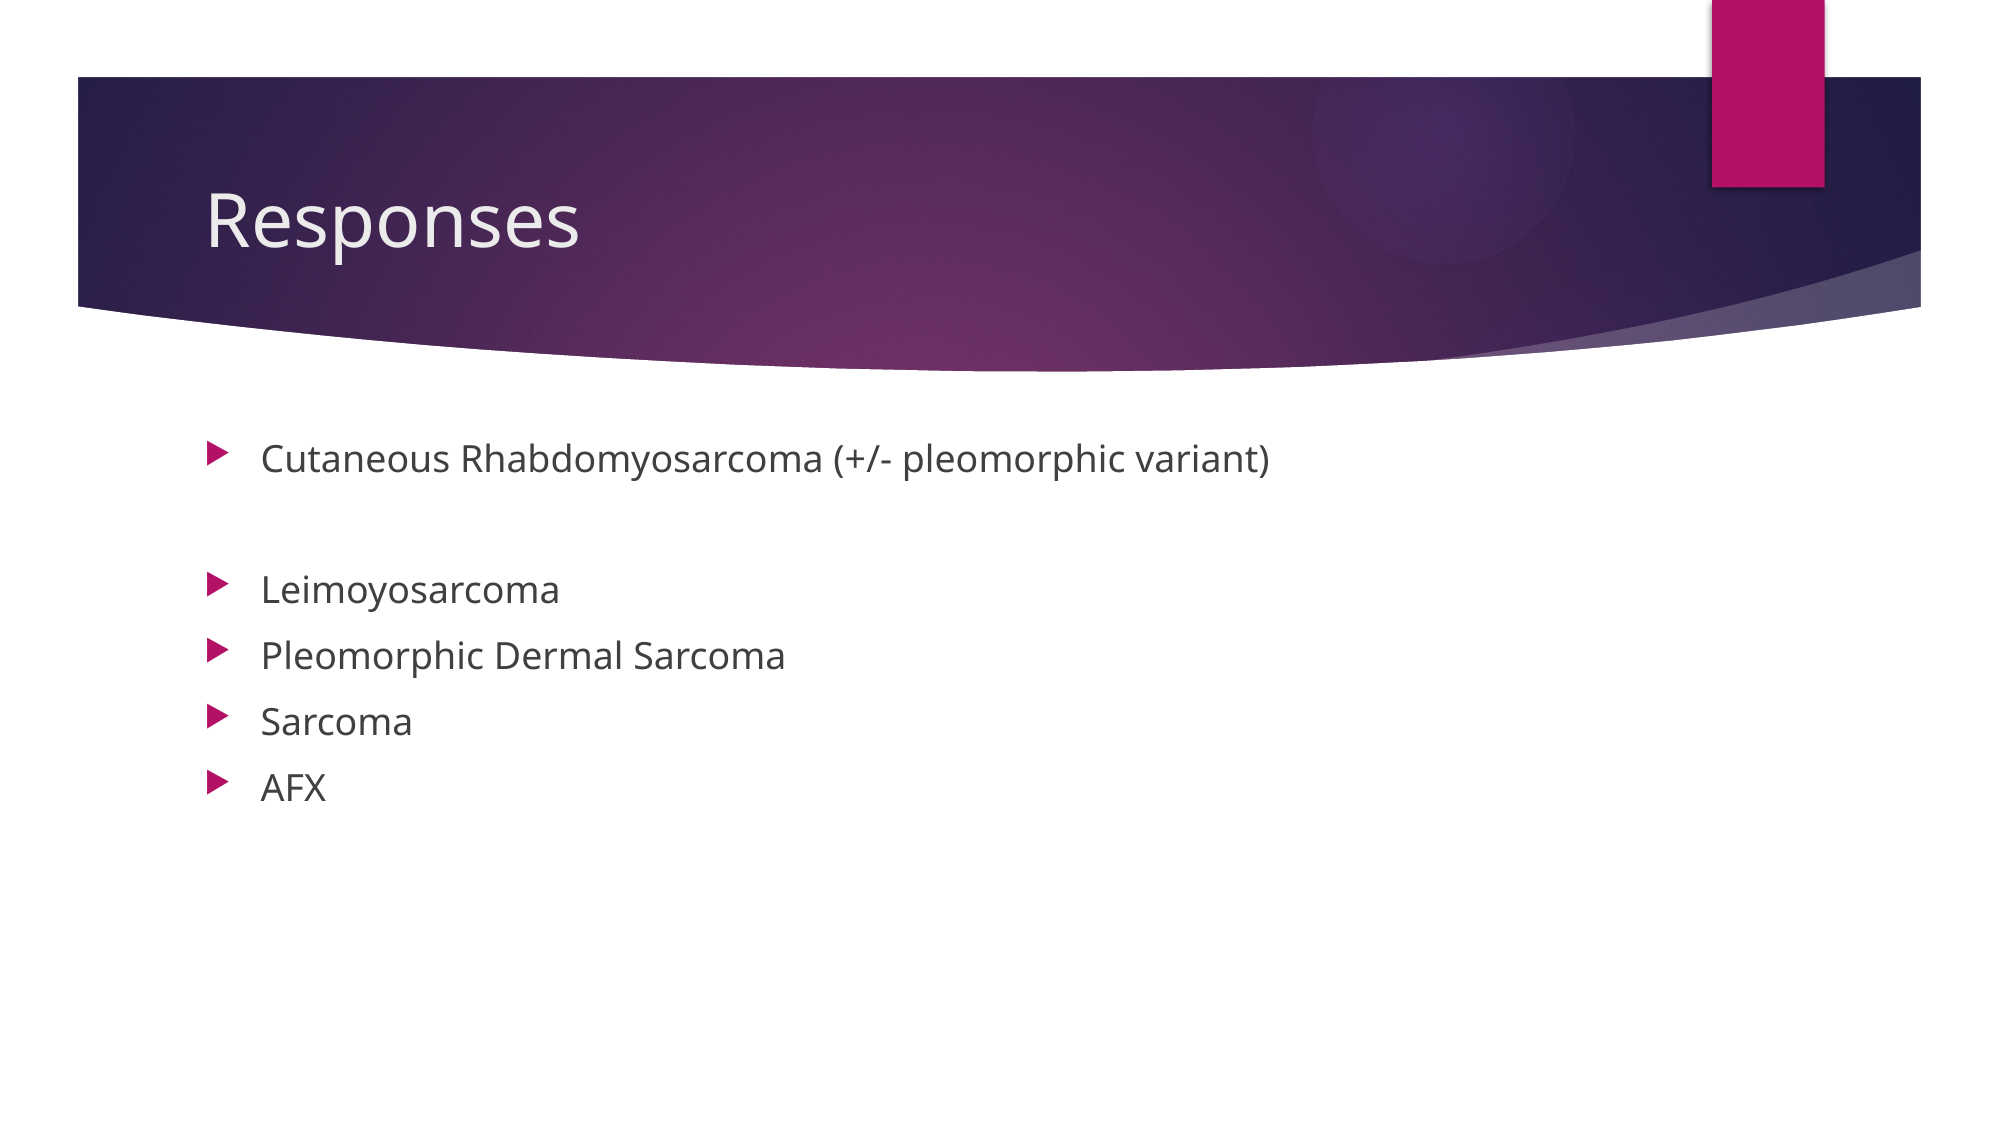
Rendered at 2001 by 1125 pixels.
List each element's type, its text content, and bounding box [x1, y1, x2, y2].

list Cutaneous Rhabdomyosarcoma (+/- pleomorphic variant) Leimoyosarcoma Pleomorphic Dermal Sarcoma Sarcoma AFX [189, 426, 1638, 988]
title Responses [189, 159, 1627, 276]
